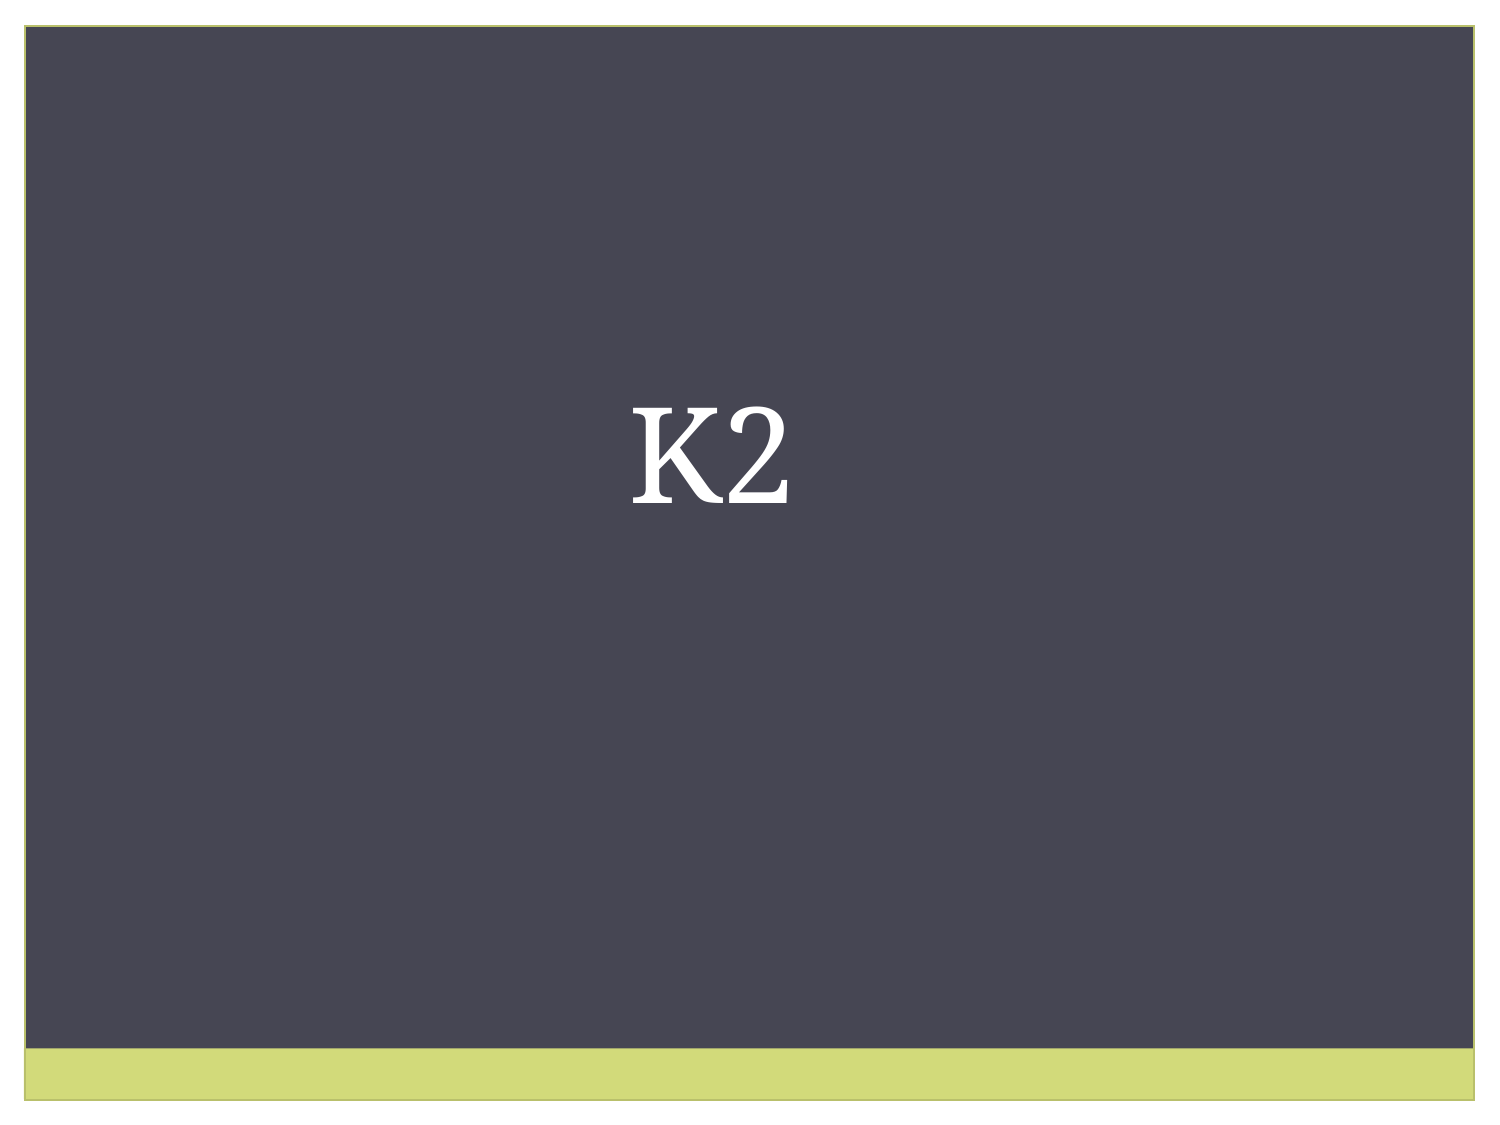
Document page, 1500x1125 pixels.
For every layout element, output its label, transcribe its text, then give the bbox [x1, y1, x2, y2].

text_box K2 [299, 362, 1125, 538]
